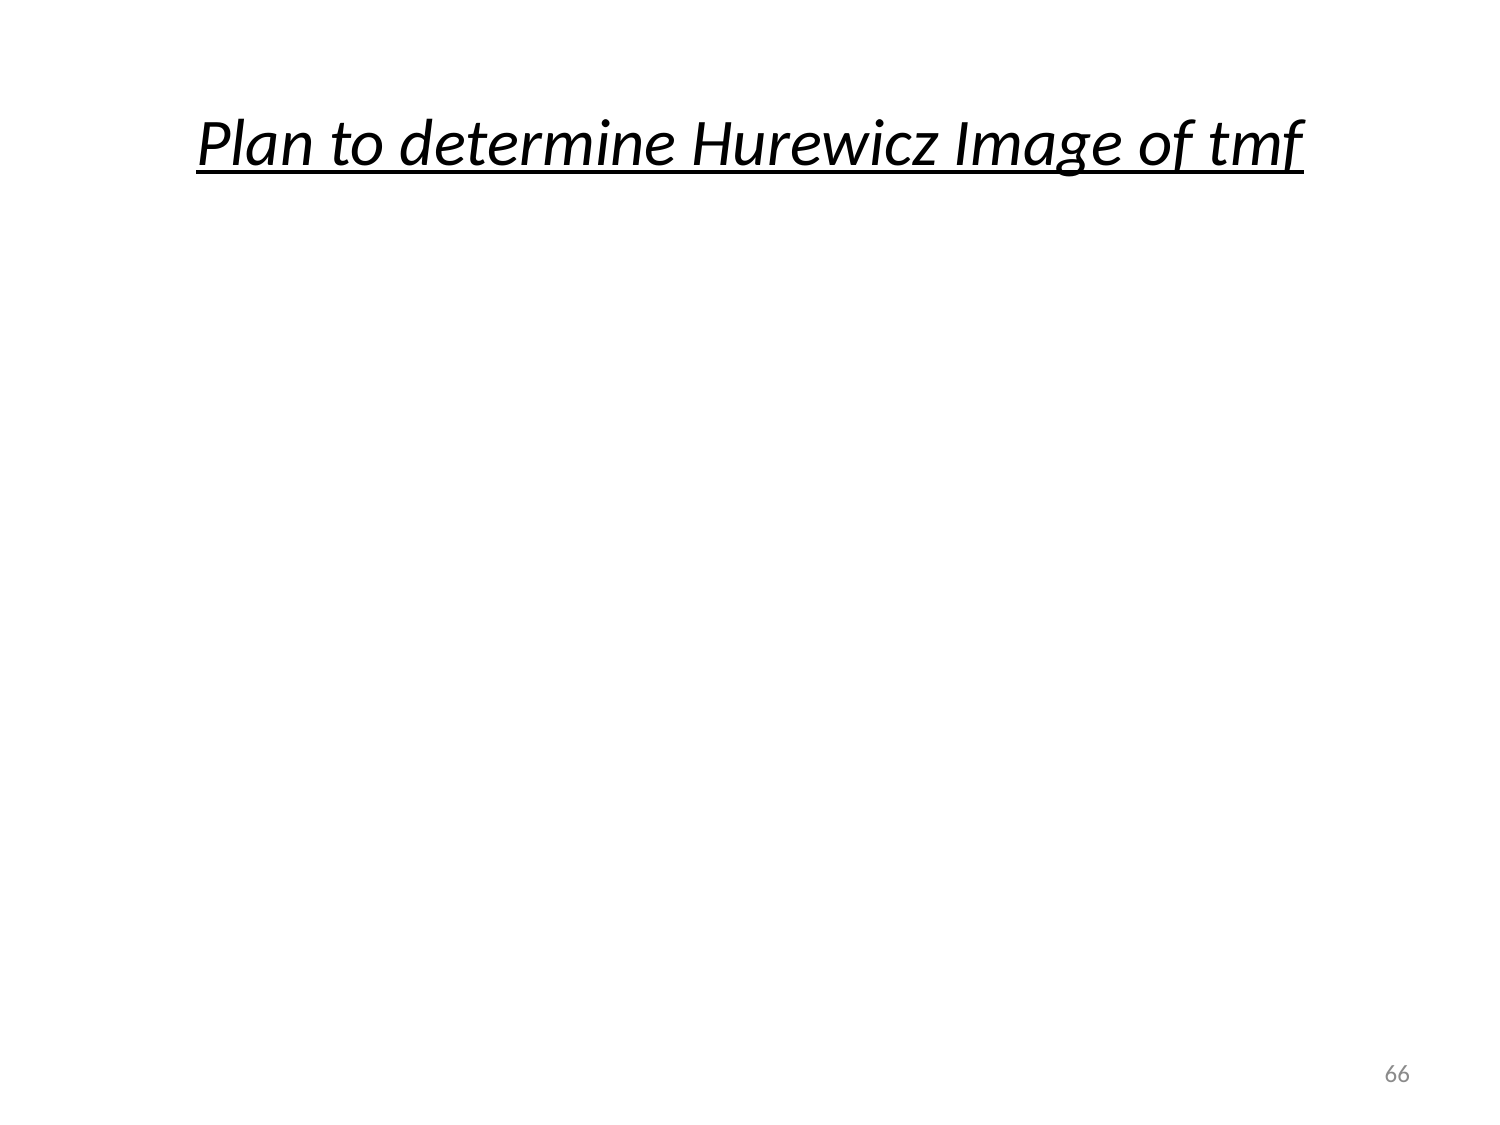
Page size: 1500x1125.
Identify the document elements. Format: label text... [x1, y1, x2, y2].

slide_number 66 [1074, 1042, 1425, 1103]
title Plan to determine Hurewicz Image of tmf [75, 45, 1425, 233]
